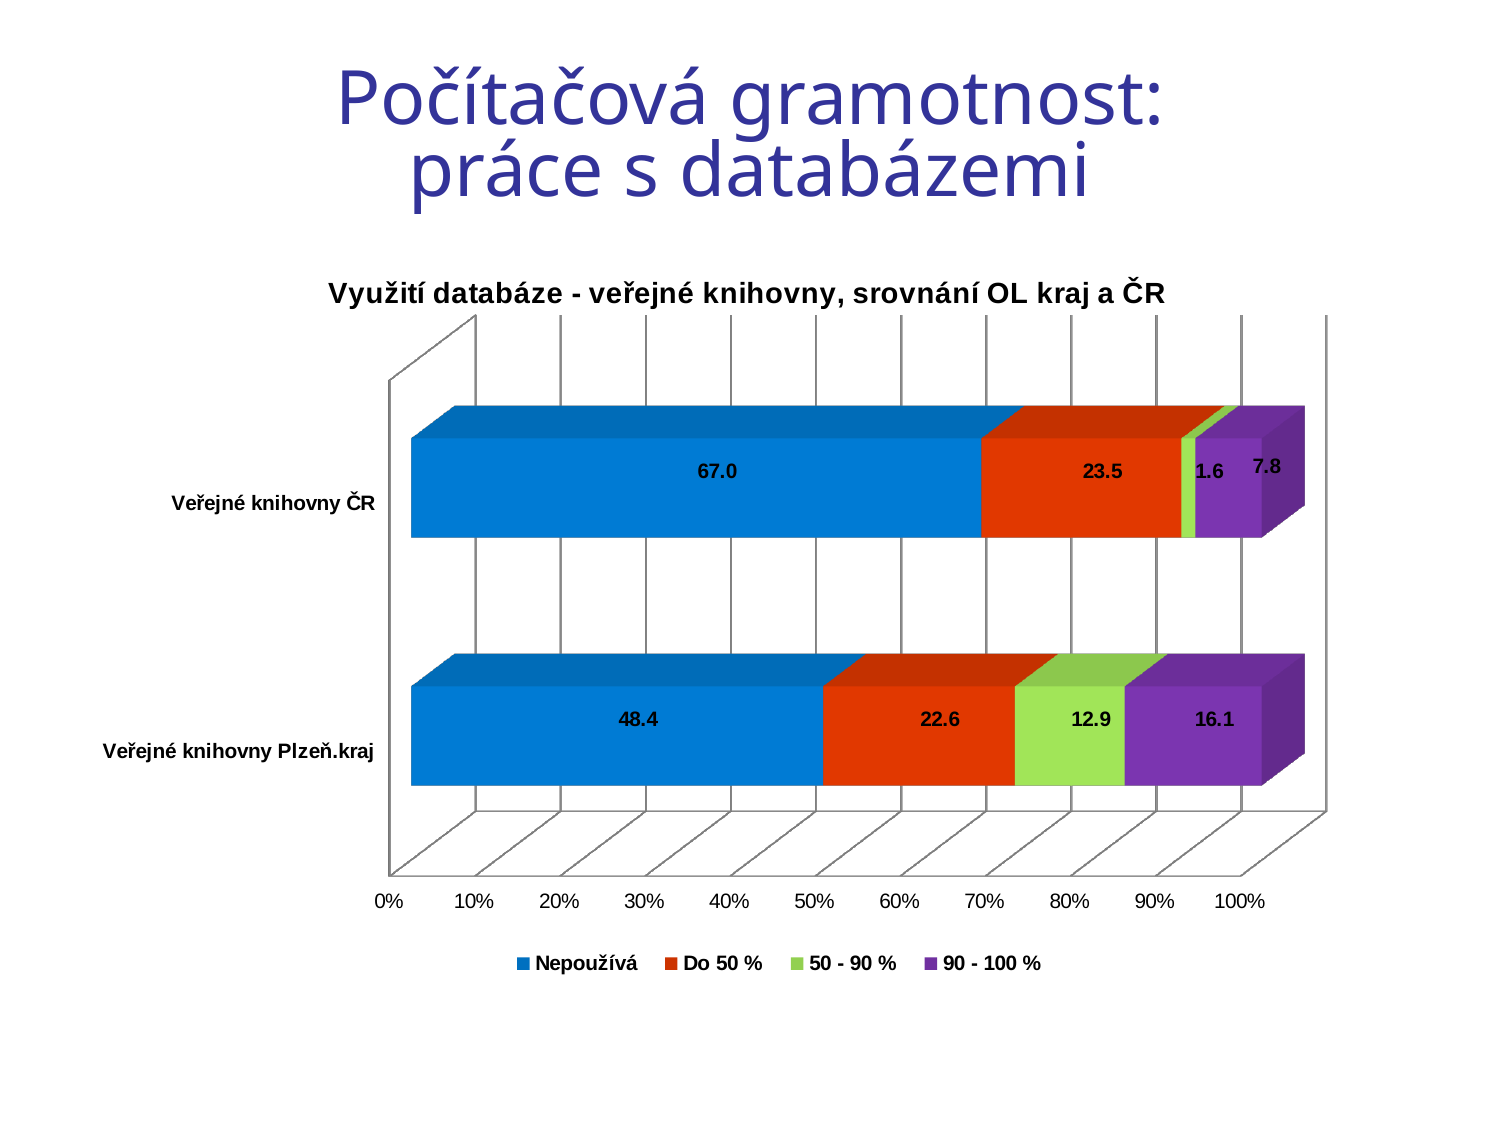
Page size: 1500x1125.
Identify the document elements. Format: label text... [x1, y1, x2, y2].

title Počítačová gramotnost: práce s databázemi [75, 45, 1425, 233]
chart [74, 262, 1426, 1006]
